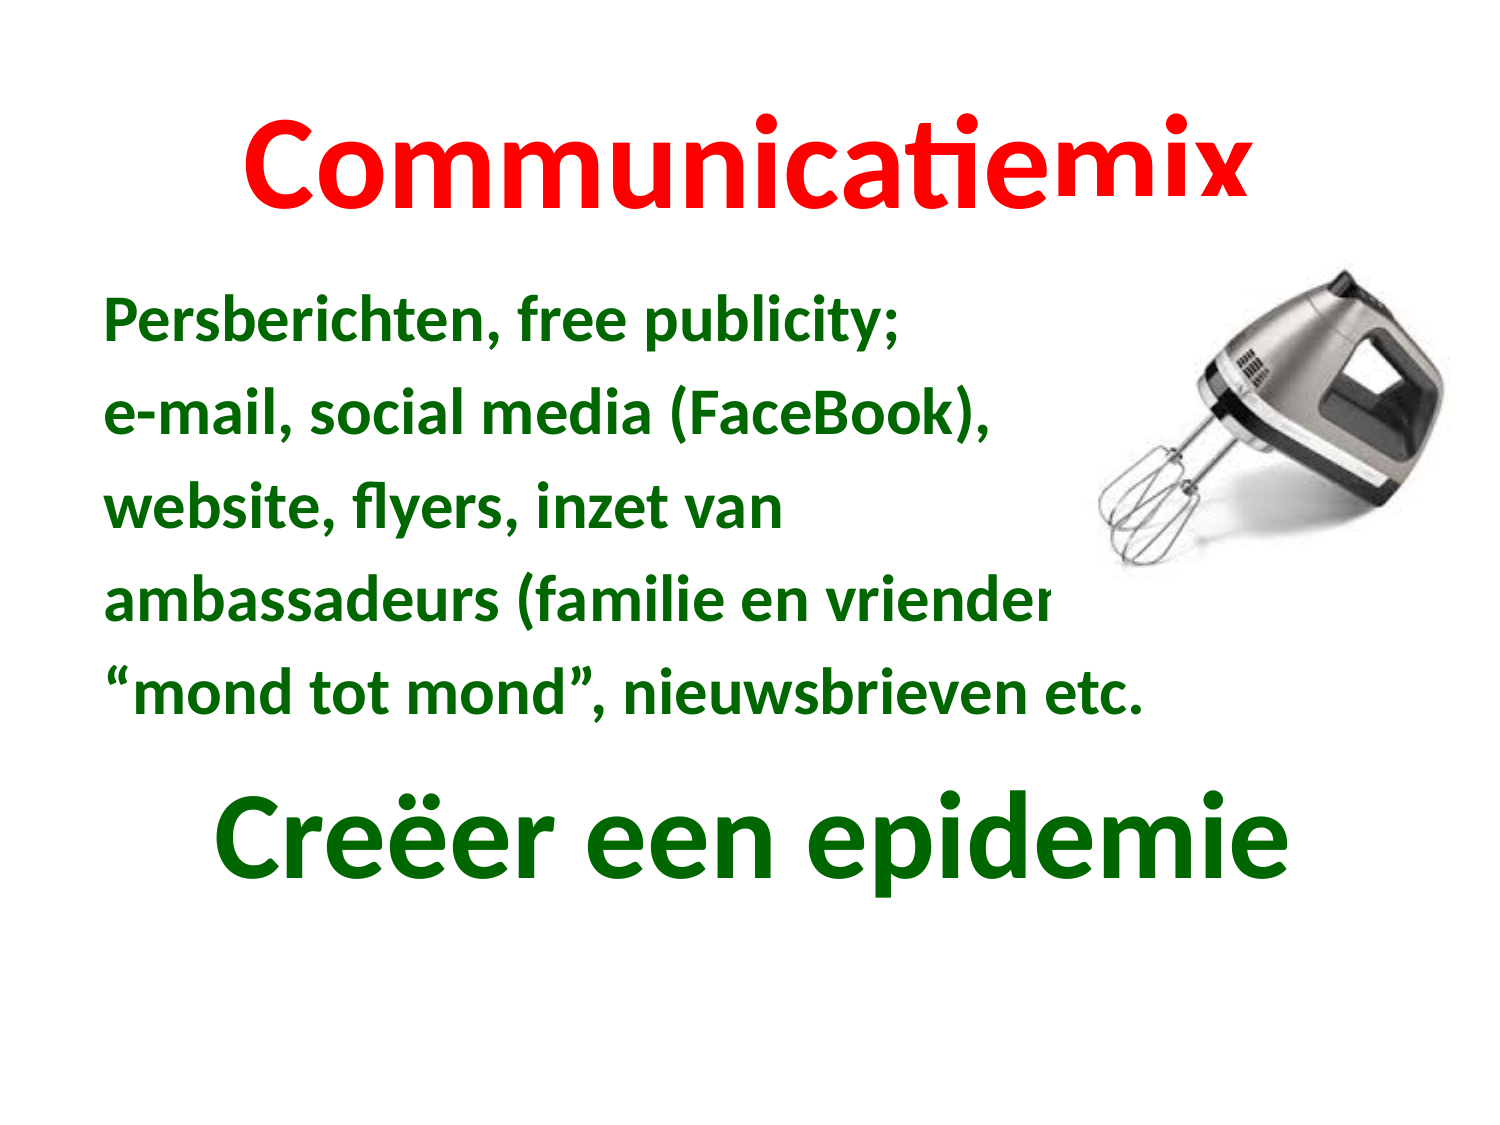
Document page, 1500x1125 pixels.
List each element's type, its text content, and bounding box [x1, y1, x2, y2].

subtitle Persberichten, free publicity; e-mail, social media (FaceBook), website, flyers, inzet van ambassadeurs (familie en vrienden) “mond tot mond”, nieuwsbrieven etc. Creëer een epidemie [88, 267, 1447, 1024]
title Communicatiemix [112, 66, 1388, 244]
picture [1050, 196, 1500, 646]
